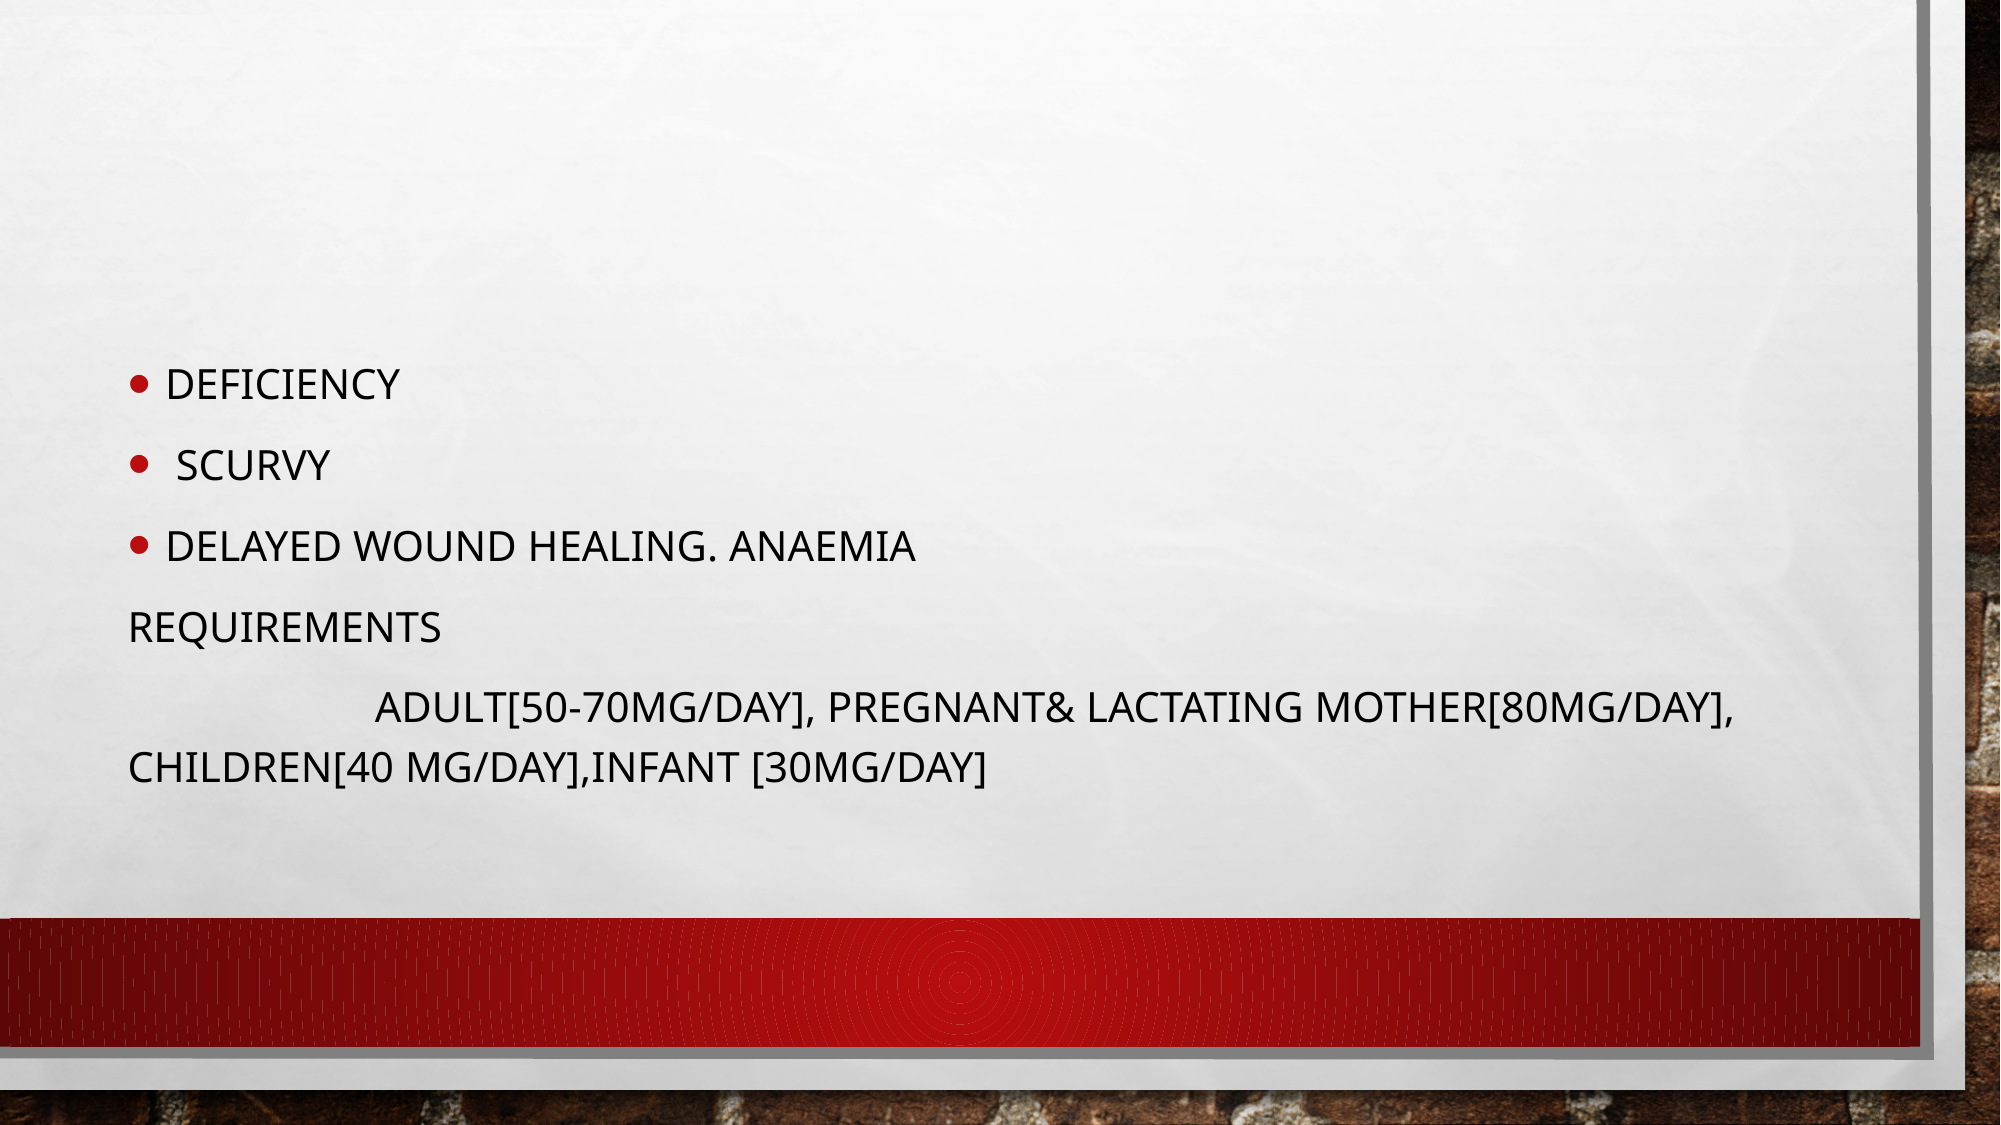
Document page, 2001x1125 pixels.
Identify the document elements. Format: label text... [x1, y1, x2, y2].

picture [0, 0, 2000, 1125]
list DEFICIENCY SCURVY Delayed wound healing. Anaemia REQUIREMENTS Adult[50-70mg/day], pregnant& lactating mother[80mg/day], children[40 mg/day],infant [30mg/day] [112, 338, 1818, 882]
